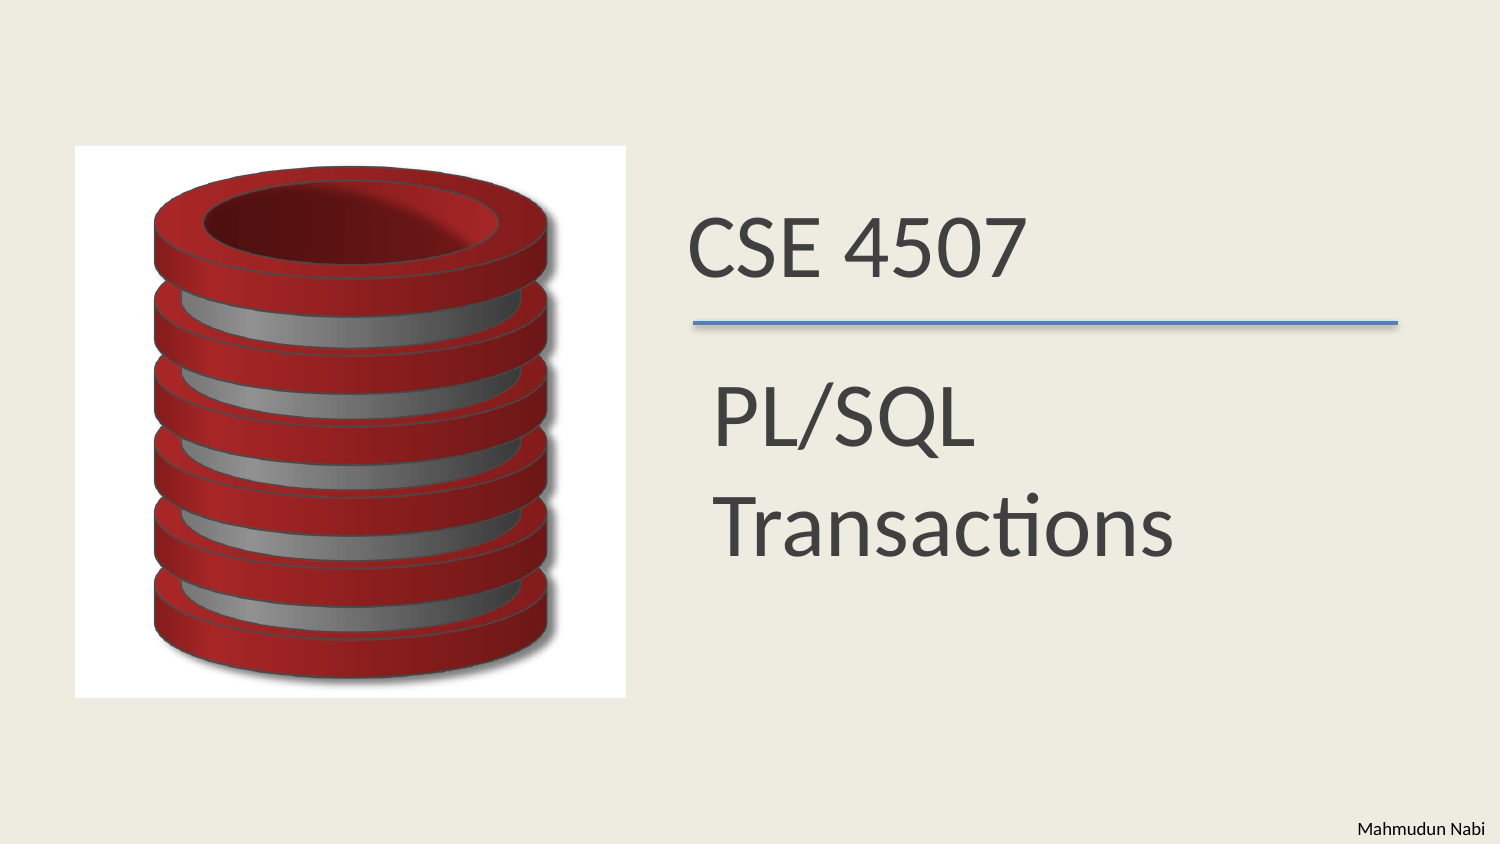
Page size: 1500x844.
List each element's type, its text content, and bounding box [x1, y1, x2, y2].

picture [74, 146, 626, 698]
text_box CSE 4507 [672, 123, 1485, 358]
text_box PL/SQL Transactions [697, 347, 1459, 661]
